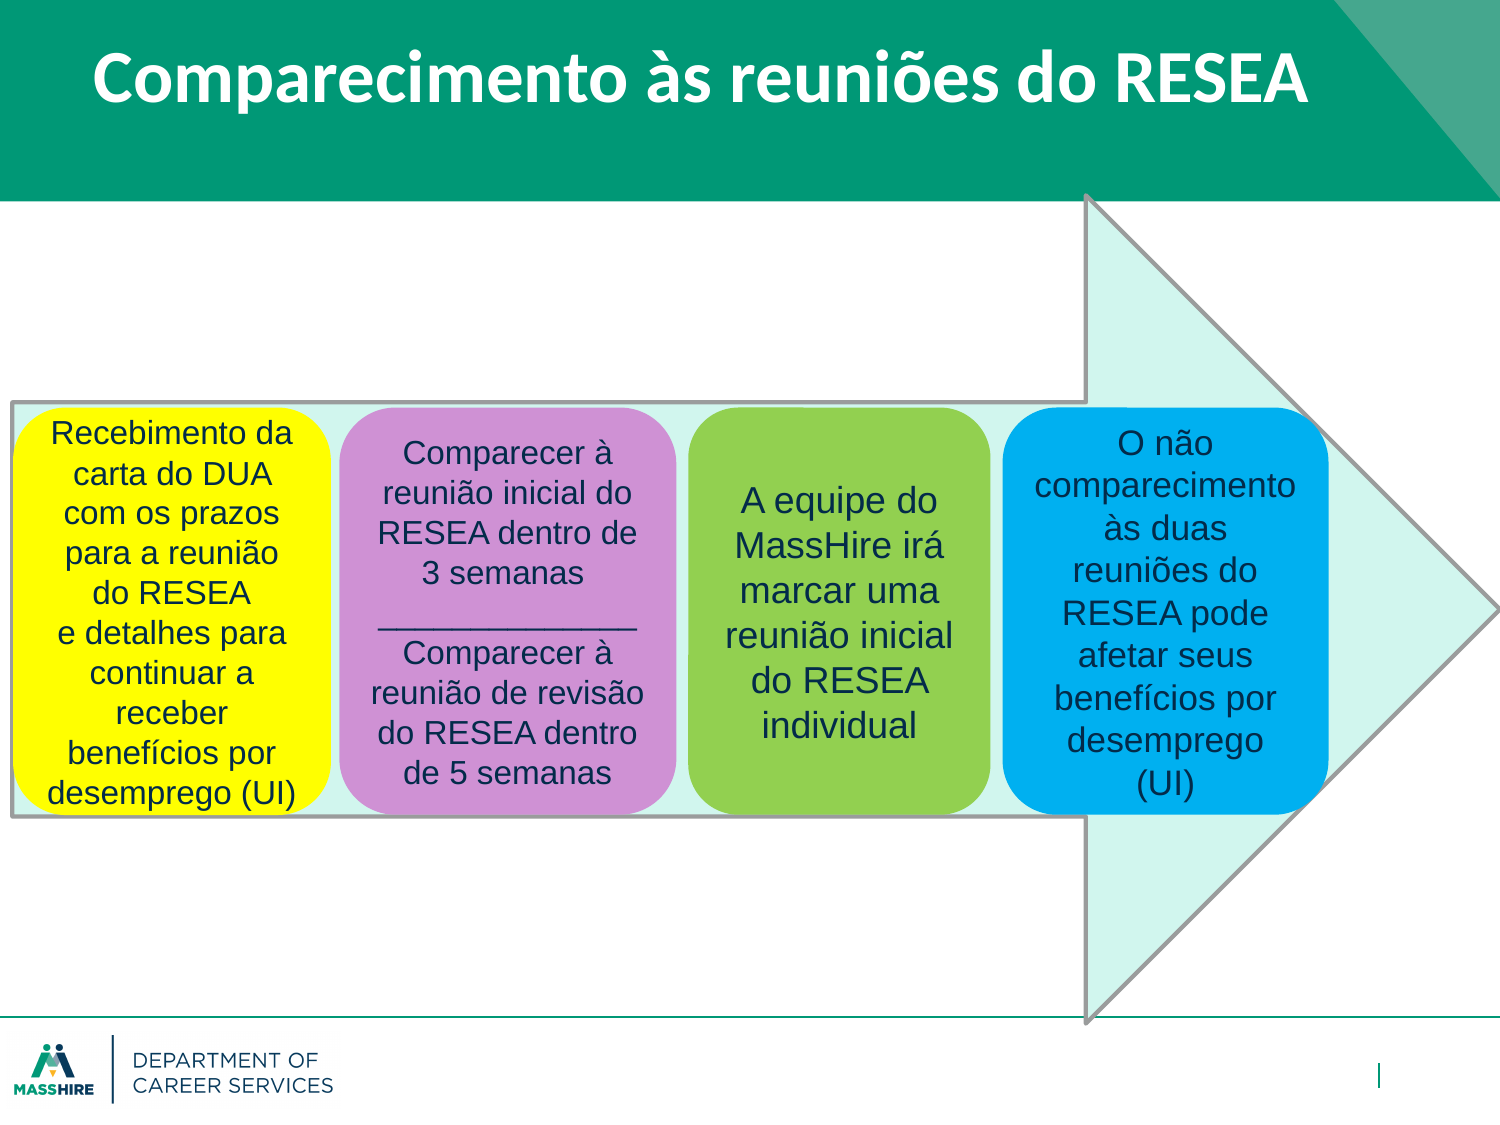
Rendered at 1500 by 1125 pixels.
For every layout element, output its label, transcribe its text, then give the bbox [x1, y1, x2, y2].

text_box [10, 193, 1500, 1026]
text_box Recebimento da carta do DUA com os prazos para a reunião do RESEA e detalhes para continuar a receber benefícios por desemprego (UI) [10, 405, 333, 818]
title Comparecimento às reuniões do RESEA [0, 0, 1404, 157]
text_box A equipe do MassHire irá marcar uma reunião inicial do RESEA individual [686, 405, 993, 817]
text_box O não comparecimento às duas reuniões do RESEA pode afetar seus benefícios por desemprego (UI) [1000, 405, 1331, 817]
picture [6, 1031, 341, 1109]
text_box Comparecer à reunião inicial do RESEA dentro de 3 semanas ______________ Comparecer à reunião de revisão do RESEA dentro de 5 semanas [337, 405, 679, 817]
